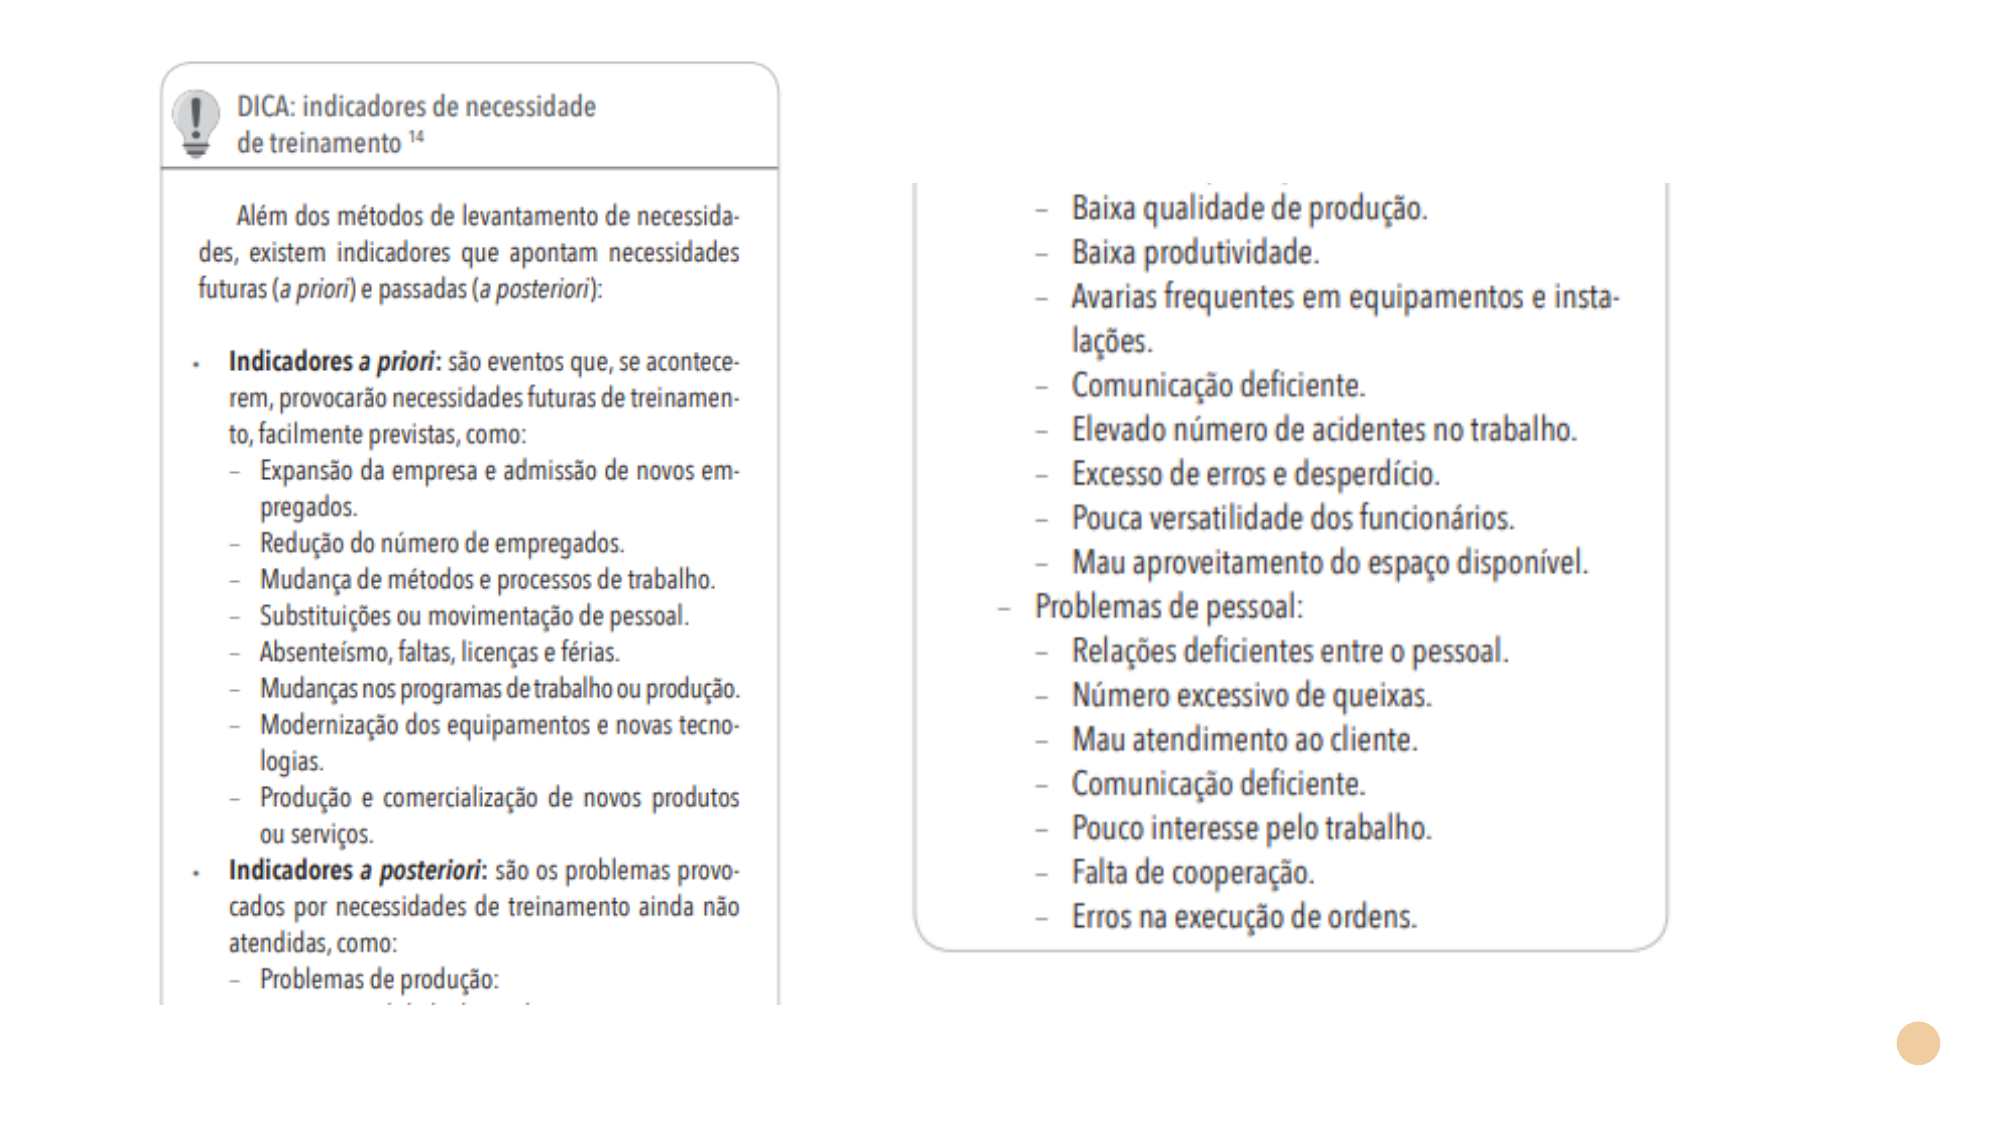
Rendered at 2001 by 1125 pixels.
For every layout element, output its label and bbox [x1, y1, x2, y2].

slide_number [1881, 1012, 1940, 1073]
picture [149, 48, 820, 1005]
picture [896, 183, 1708, 985]
